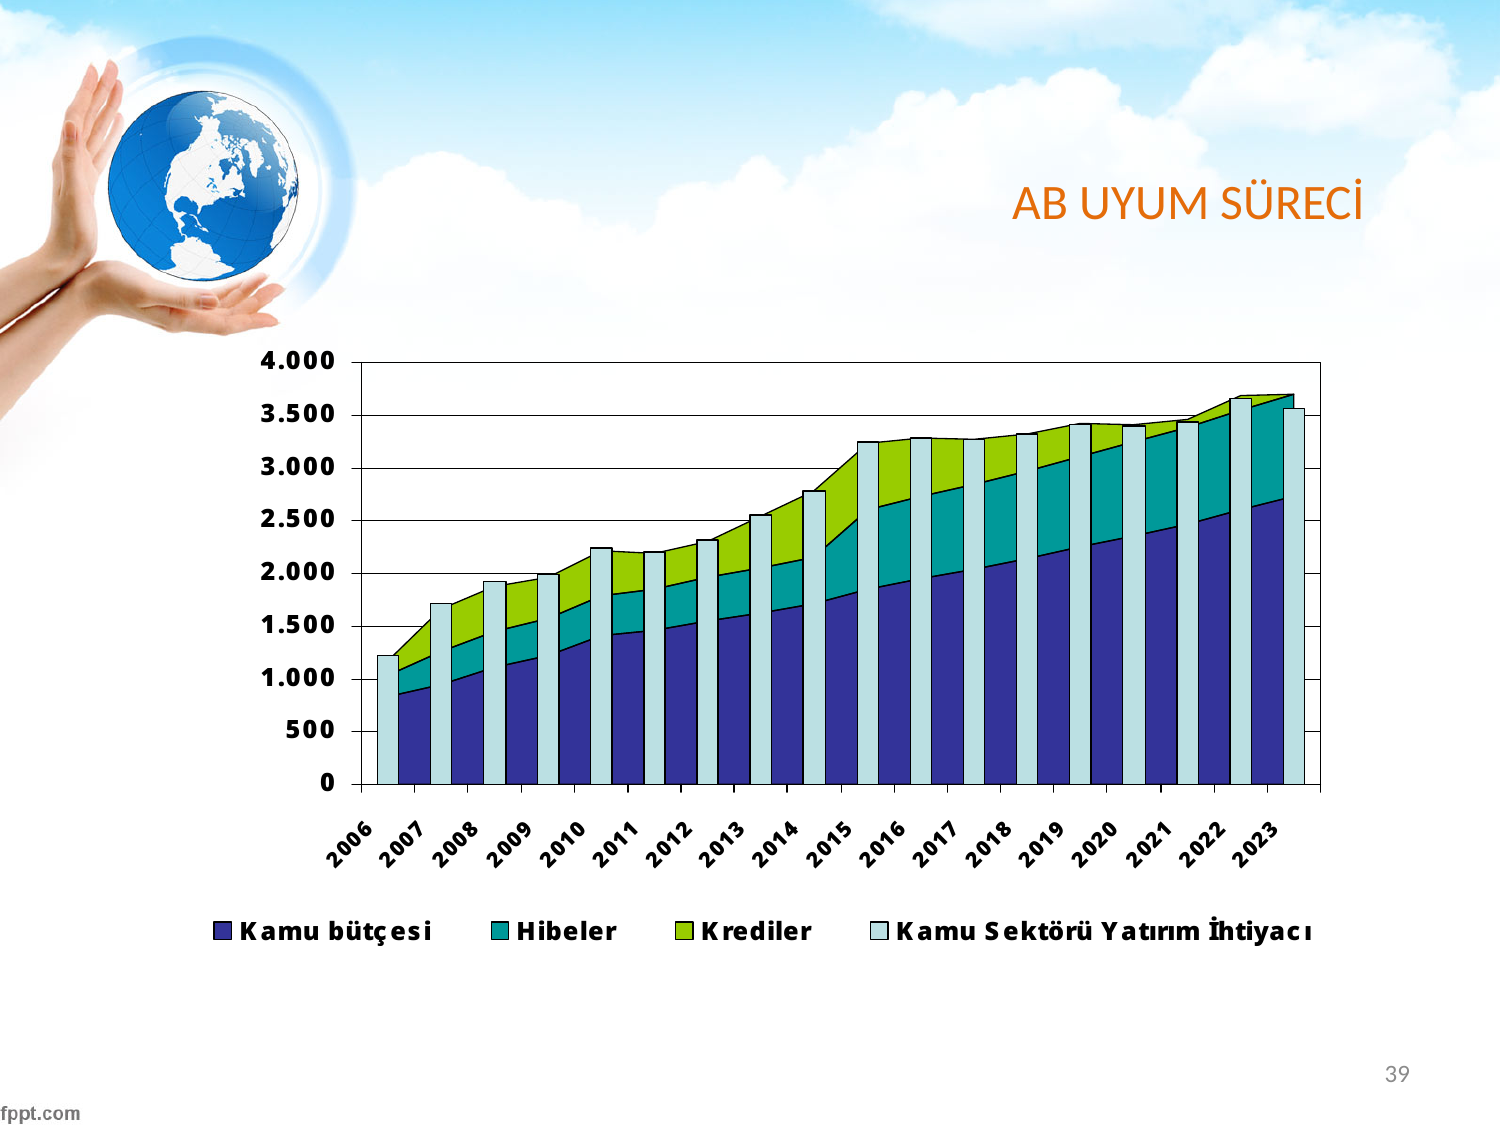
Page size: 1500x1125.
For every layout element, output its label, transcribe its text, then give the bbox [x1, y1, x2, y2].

title AB UYUM SÜRECİ [73, 161, 1424, 237]
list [155, 311, 1345, 964]
slide_number 39 [1074, 1042, 1425, 1103]
picture [0, 0, 1500, 1125]
